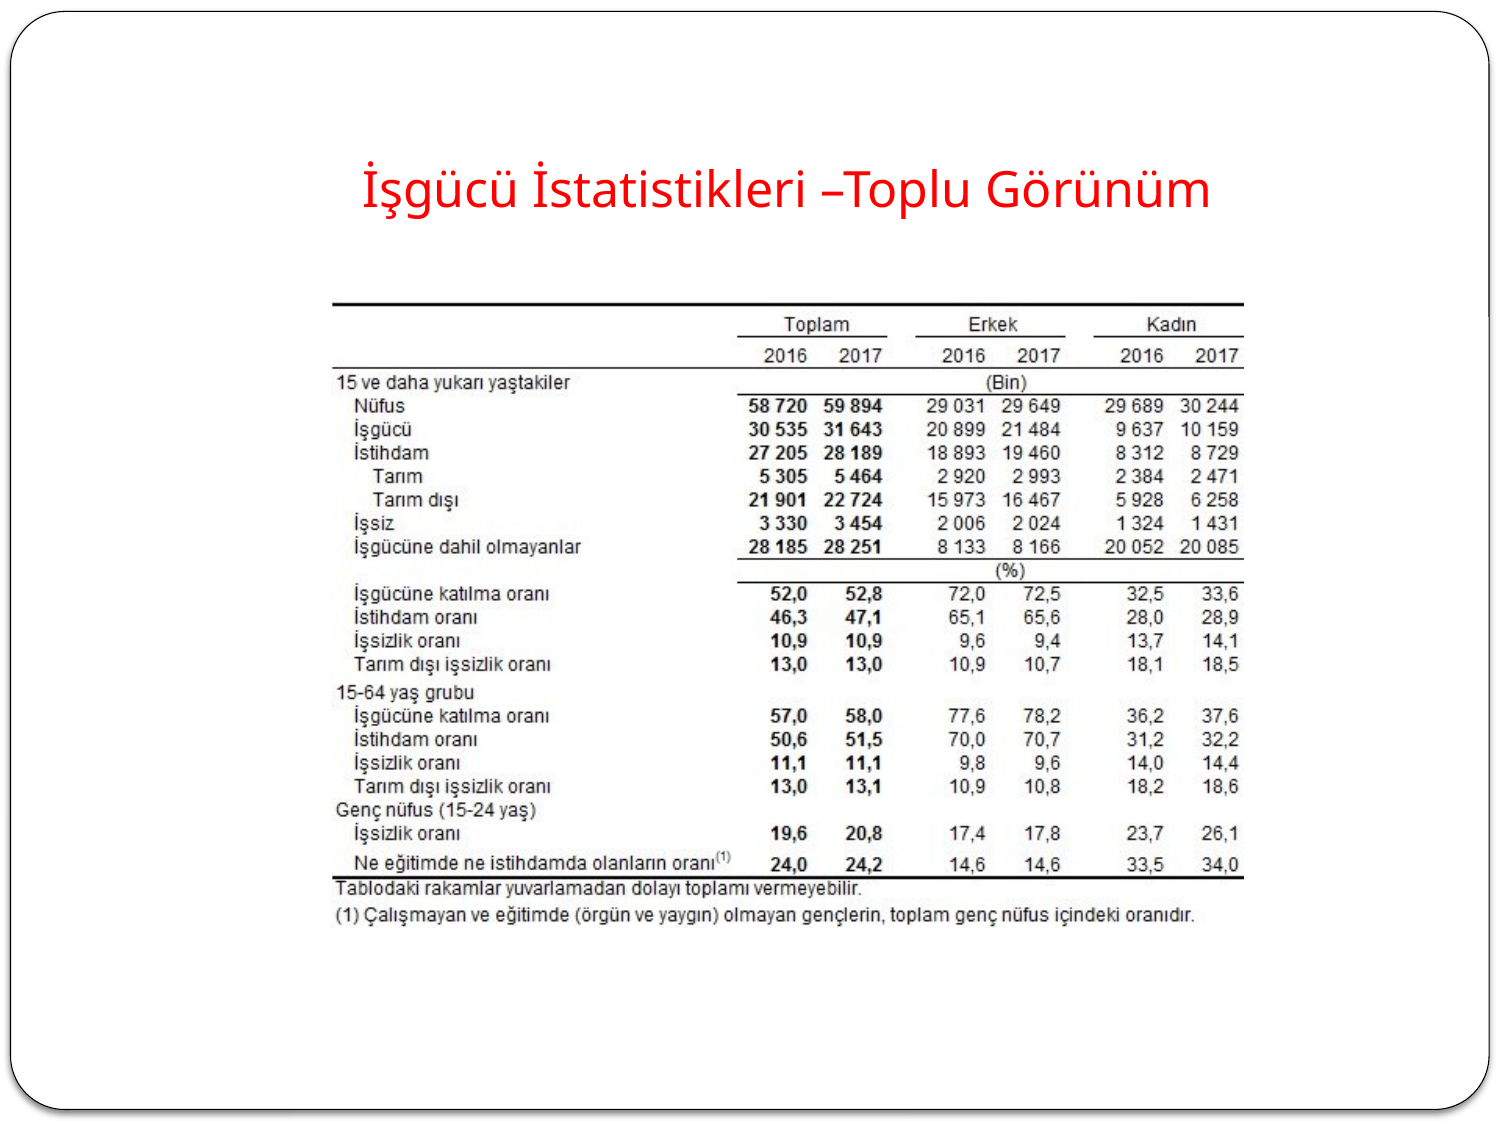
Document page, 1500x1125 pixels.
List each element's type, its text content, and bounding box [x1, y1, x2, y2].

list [330, 297, 1244, 928]
title İşgücü İstatistikleri –Toplu Görünüm [150, 45, 1425, 233]
